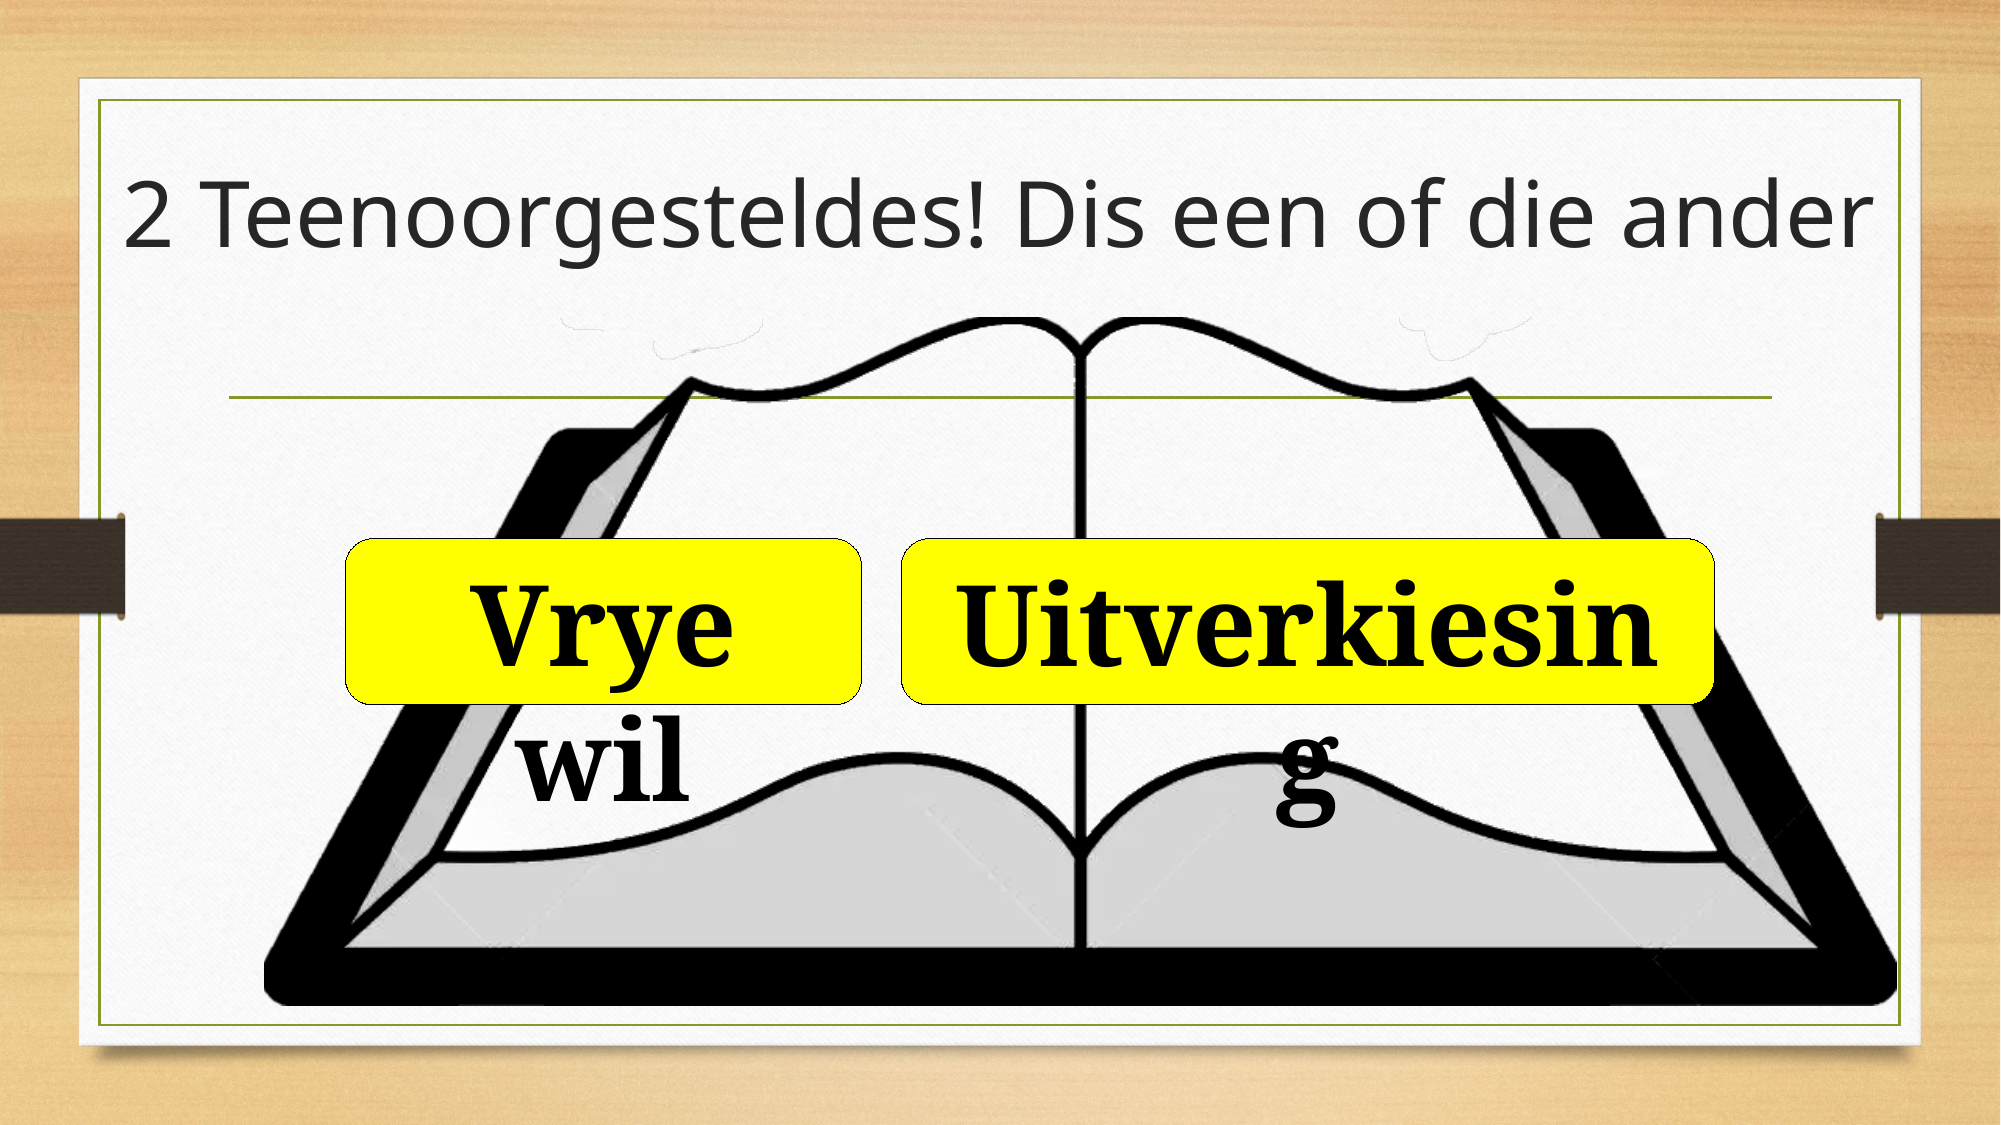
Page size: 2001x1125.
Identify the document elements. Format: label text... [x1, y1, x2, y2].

picture [0, 0, 2001, 1125]
title 2 Teenoorgesteldes! Dis een of die ander [103, 104, 1897, 319]
